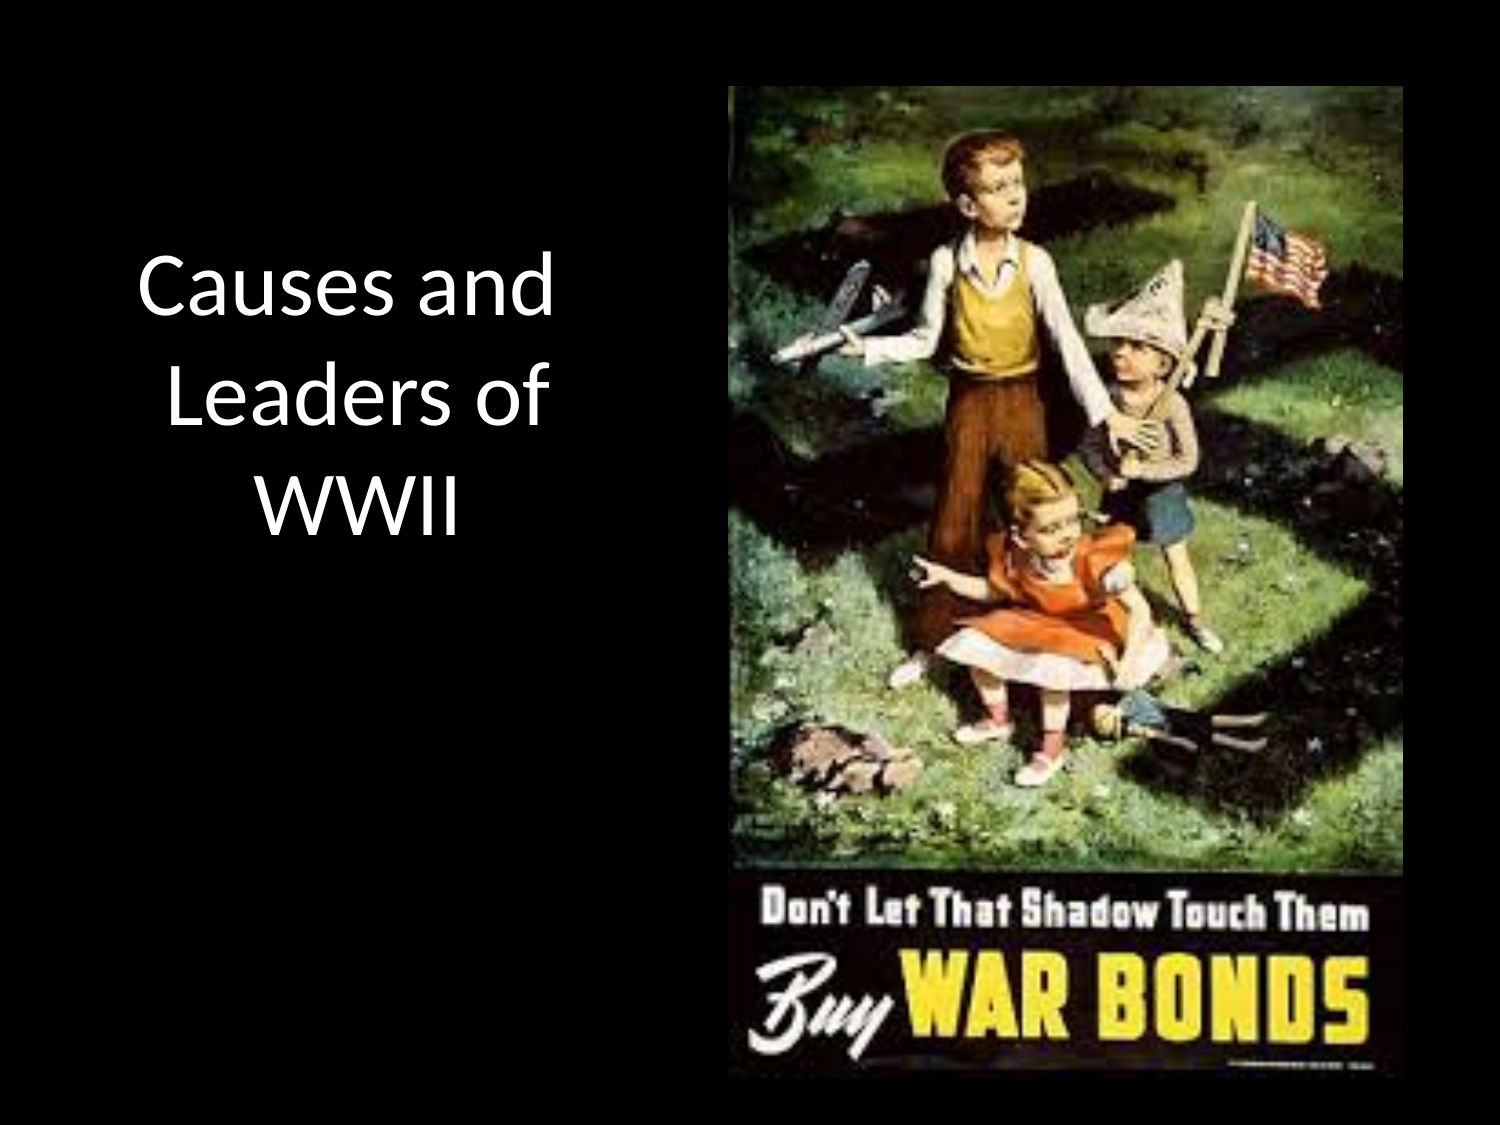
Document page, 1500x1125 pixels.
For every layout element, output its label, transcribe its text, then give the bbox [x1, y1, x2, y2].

title Causes and Leaders of WWII [112, 85, 605, 693]
picture [727, 86, 1403, 1078]
